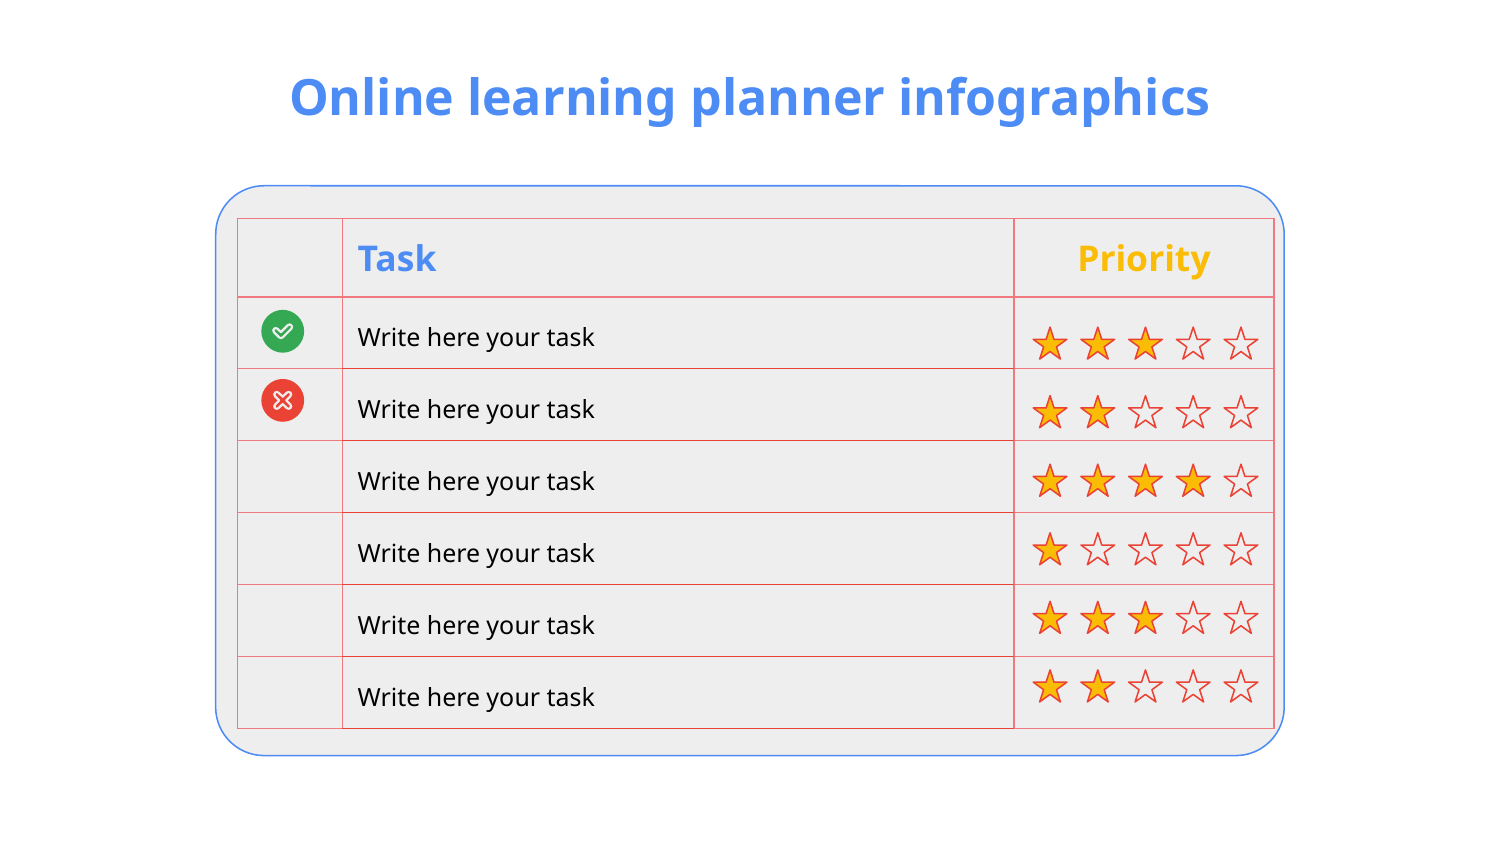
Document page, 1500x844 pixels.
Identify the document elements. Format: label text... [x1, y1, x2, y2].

table_cell [1015, 657, 1273, 728]
text_box [1176, 532, 1211, 565]
table_cell [238, 441, 342, 512]
text_box [1080, 464, 1115, 497]
text_box [1080, 395, 1115, 428]
text_box [1080, 327, 1115, 360]
text_box [1224, 532, 1258, 565]
text_box [1224, 464, 1258, 497]
table_cell [238, 369, 342, 440]
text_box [261, 378, 305, 423]
text_box [1224, 327, 1258, 360]
text_box [1080, 669, 1115, 702]
text_box [1033, 395, 1067, 428]
table_cell [238, 513, 342, 584]
text_box [1128, 601, 1163, 634]
text_box [1128, 669, 1163, 702]
text_box [1033, 669, 1067, 702]
table_cell [238, 298, 342, 368]
text_box [1176, 669, 1211, 702]
text_box [1080, 601, 1115, 634]
text_box [1176, 327, 1211, 360]
text_box [1128, 532, 1163, 565]
table_cell [1015, 369, 1273, 440]
table_cell Write here your task [343, 369, 1013, 440]
table_cell Write here your task [343, 657, 1013, 728]
table_cell Write here your task [343, 298, 1013, 368]
table_cell [1015, 513, 1273, 584]
text_box [1128, 464, 1163, 497]
text_box [1033, 601, 1067, 634]
table_cell [1015, 298, 1273, 368]
table_cell [1015, 585, 1273, 656]
text_box [1033, 532, 1067, 565]
title Online learning planner infographics [29, 50, 1471, 145]
table_header [238, 219, 342, 296]
text_box [1033, 327, 1067, 360]
table_cell [238, 585, 342, 656]
text_box [1224, 669, 1258, 702]
text_box [1128, 327, 1163, 360]
text_box [1224, 395, 1258, 428]
text_box [1080, 532, 1115, 565]
text_box [1224, 601, 1258, 634]
text_box [1176, 601, 1211, 634]
text_box [1128, 395, 1163, 428]
text_box [1033, 464, 1067, 497]
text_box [261, 309, 305, 353]
text_box [215, 185, 1285, 756]
table_header Task [343, 219, 1013, 296]
table_header Priority [1015, 219, 1273, 296]
table_cell [1015, 441, 1273, 512]
text_box [1176, 395, 1211, 428]
text_box [1176, 464, 1211, 497]
table_cell Write here your task [343, 585, 1013, 656]
table_cell Write here your task [343, 513, 1013, 584]
table_cell Write here your task [343, 441, 1013, 512]
table_cell [238, 657, 342, 728]
